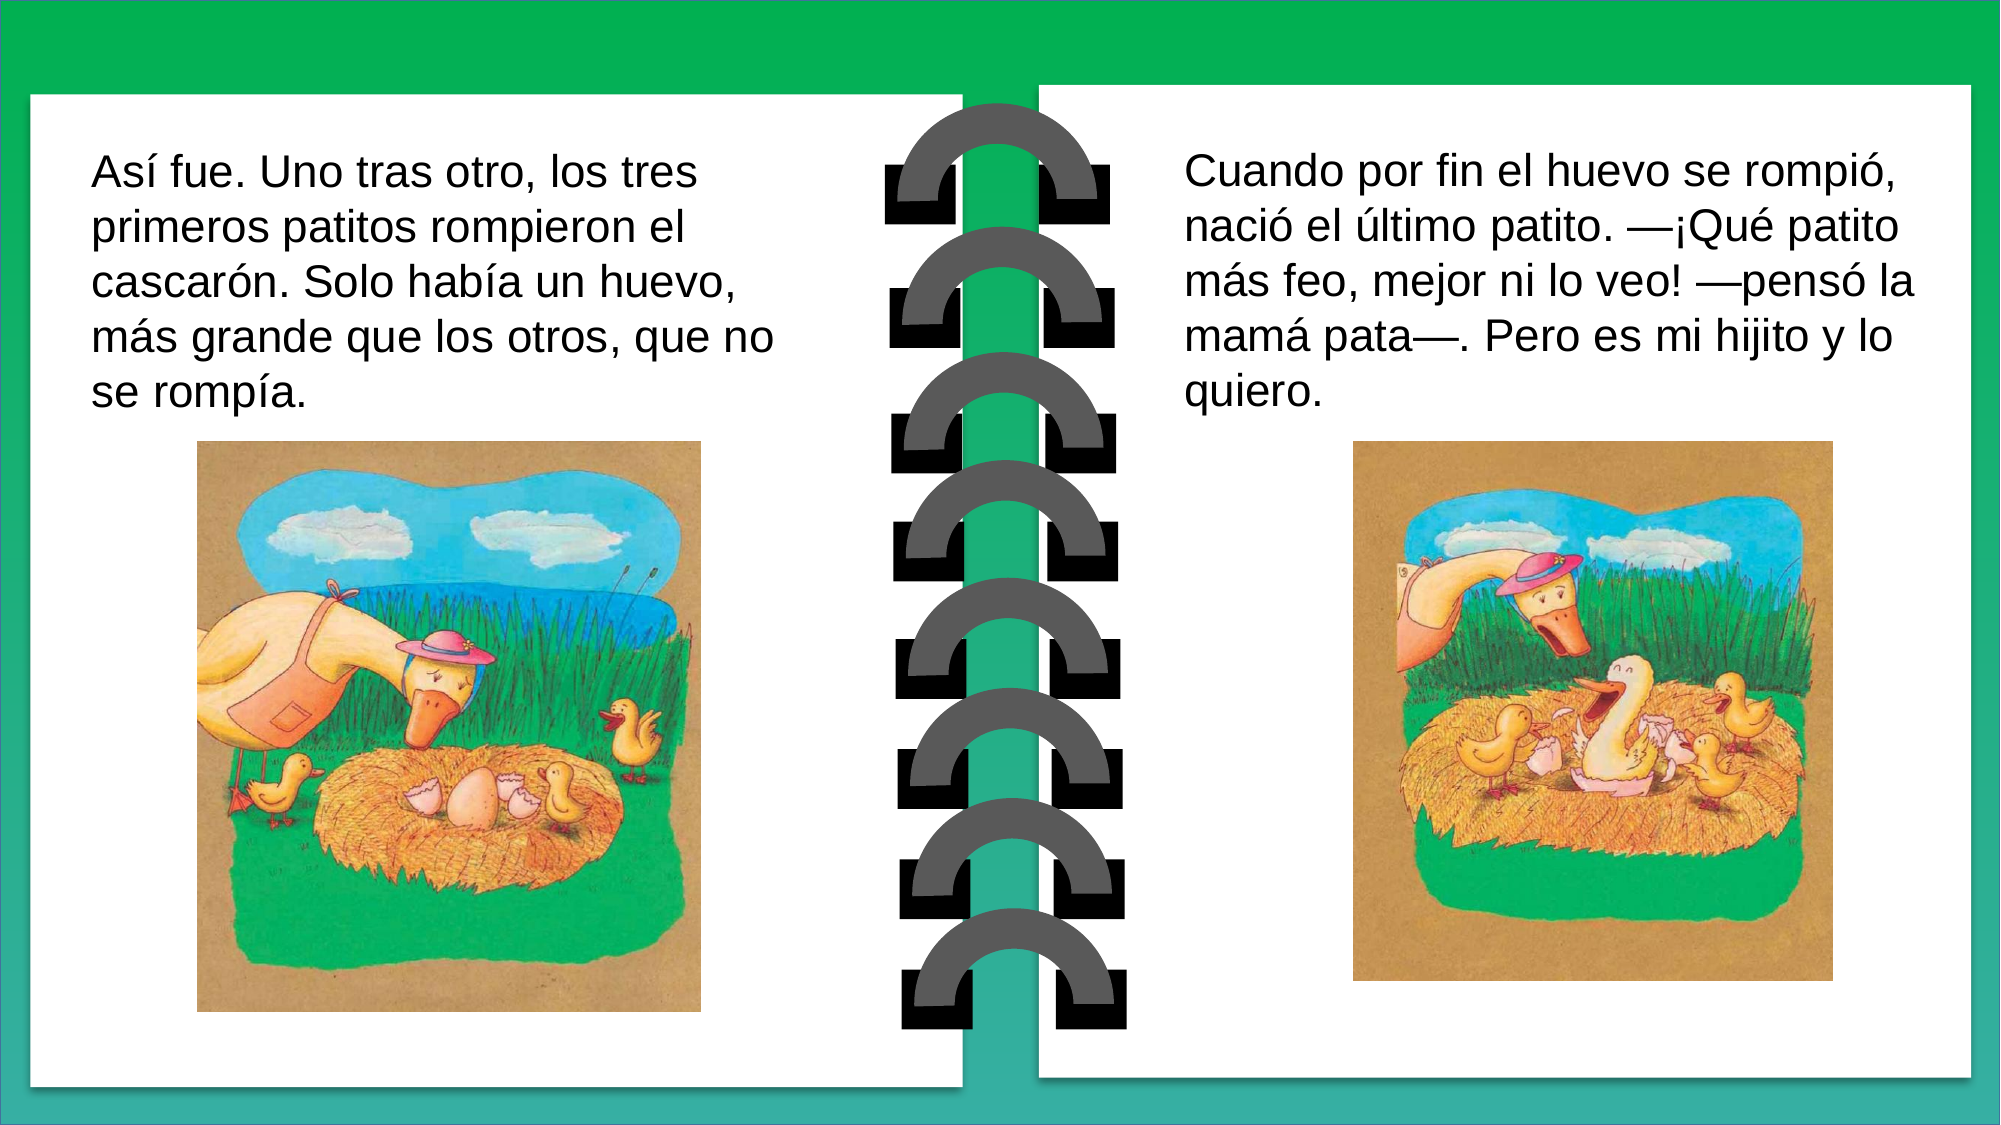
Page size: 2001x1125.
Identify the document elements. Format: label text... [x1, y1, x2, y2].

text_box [897, 687, 1123, 880]
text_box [895, 577, 1121, 770]
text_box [893, 460, 1119, 652]
picture [197, 441, 701, 1012]
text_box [889, 226, 1115, 419]
text_box [29, 93, 964, 1088]
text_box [899, 798, 1125, 990]
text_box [891, 352, 1117, 544]
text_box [884, 103, 1110, 295]
text_box Cuando por fin el huevo se rompió, nació el último patito. —¡Qué patito más feo, mejor ni lo veo! —pensó la mamá pata—. Pero es mi hijito y lo quiero. [1169, 133, 1942, 423]
picture [1353, 441, 1833, 981]
text_box [1038, 84, 1972, 1079]
text_box [0, 0, 2000, 1125]
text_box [901, 908, 1127, 1100]
text_box Así fue. Uno tras otro, los tres primeros patitos rompieron el cascarón. Solo había un huevo, más grande que los otros, que no se rompía. [77, 134, 809, 425]
